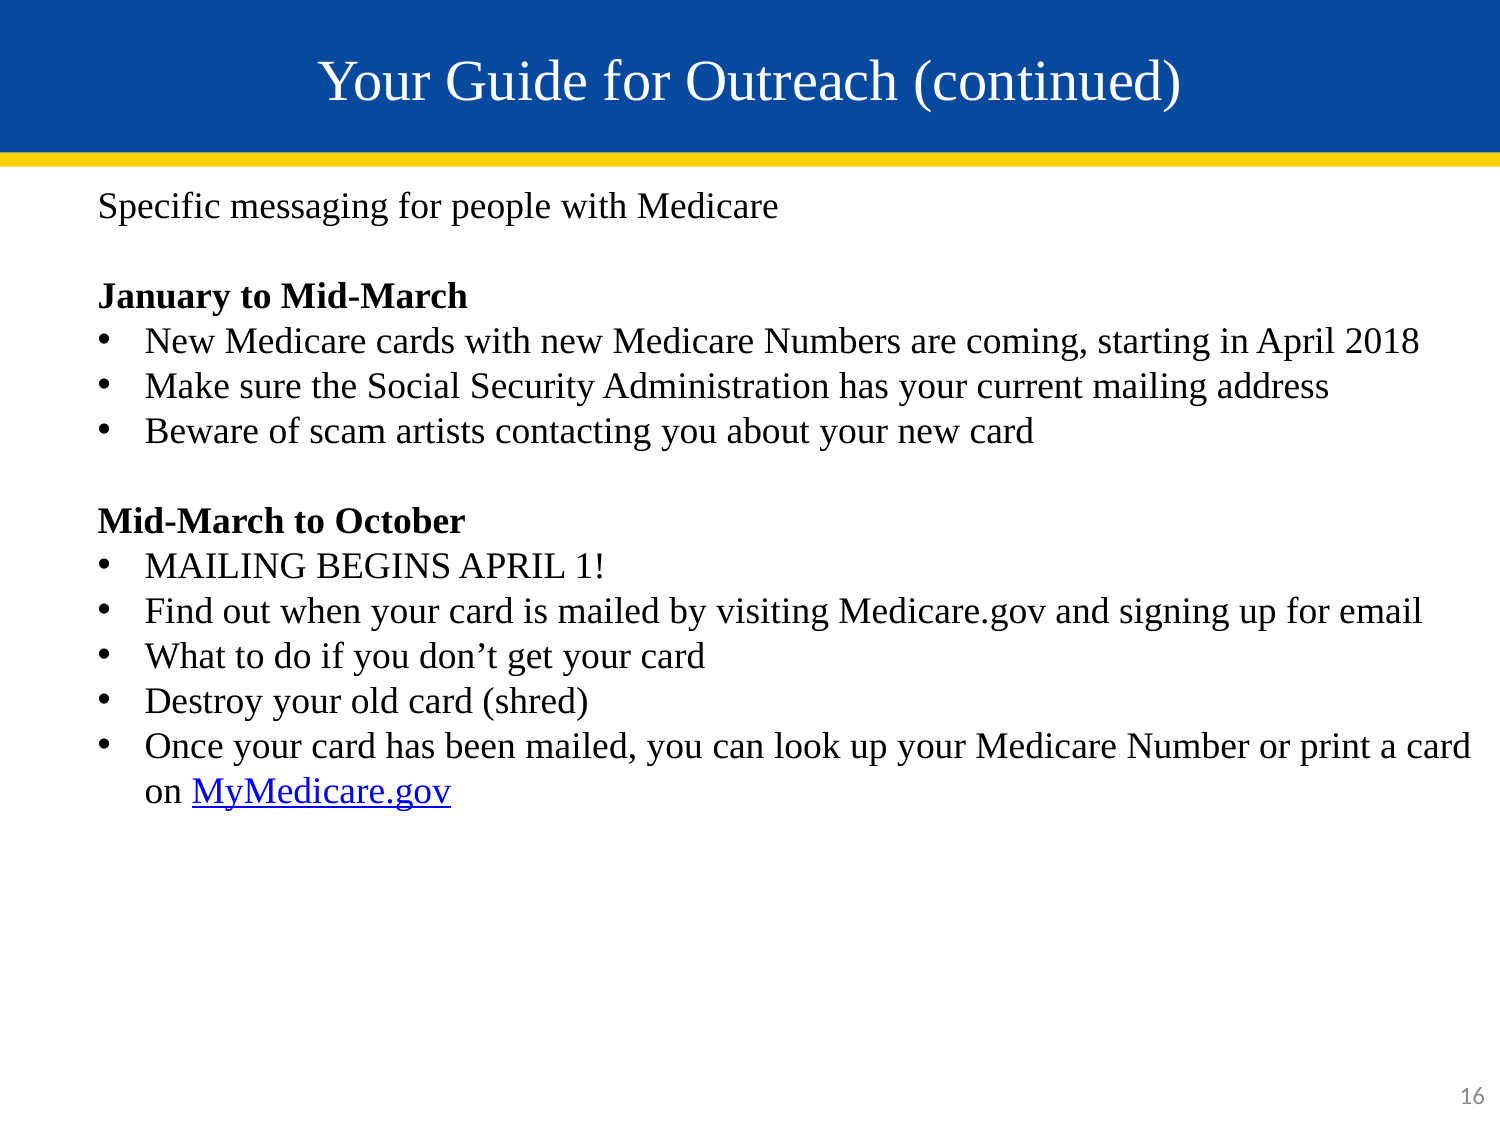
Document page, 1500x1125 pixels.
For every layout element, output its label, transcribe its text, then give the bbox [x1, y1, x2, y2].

slide_number 16 [1149, 1064, 1500, 1125]
list Specific messaging for people with Medicare January to Mid-March New Medicare cards with new Medicare Numbers are coming, starting in April 2018 Make sure the Social Security Administration has your current mailing address Beware of scam artists contacting you about your new card Mid-March to October MAILING BEGINS APRIL 1! Find out when your card is mailed by visiting Medicare.gov and signing up for email What to do if you don’t get your card Destroy your old card (shred) Once your card has been mailed, you can look up your Medicare Number or print a card on MyMedicare.gov [97, 181, 1500, 863]
title Your Guide for Outreach (continued) [287, 42, 1213, 181]
